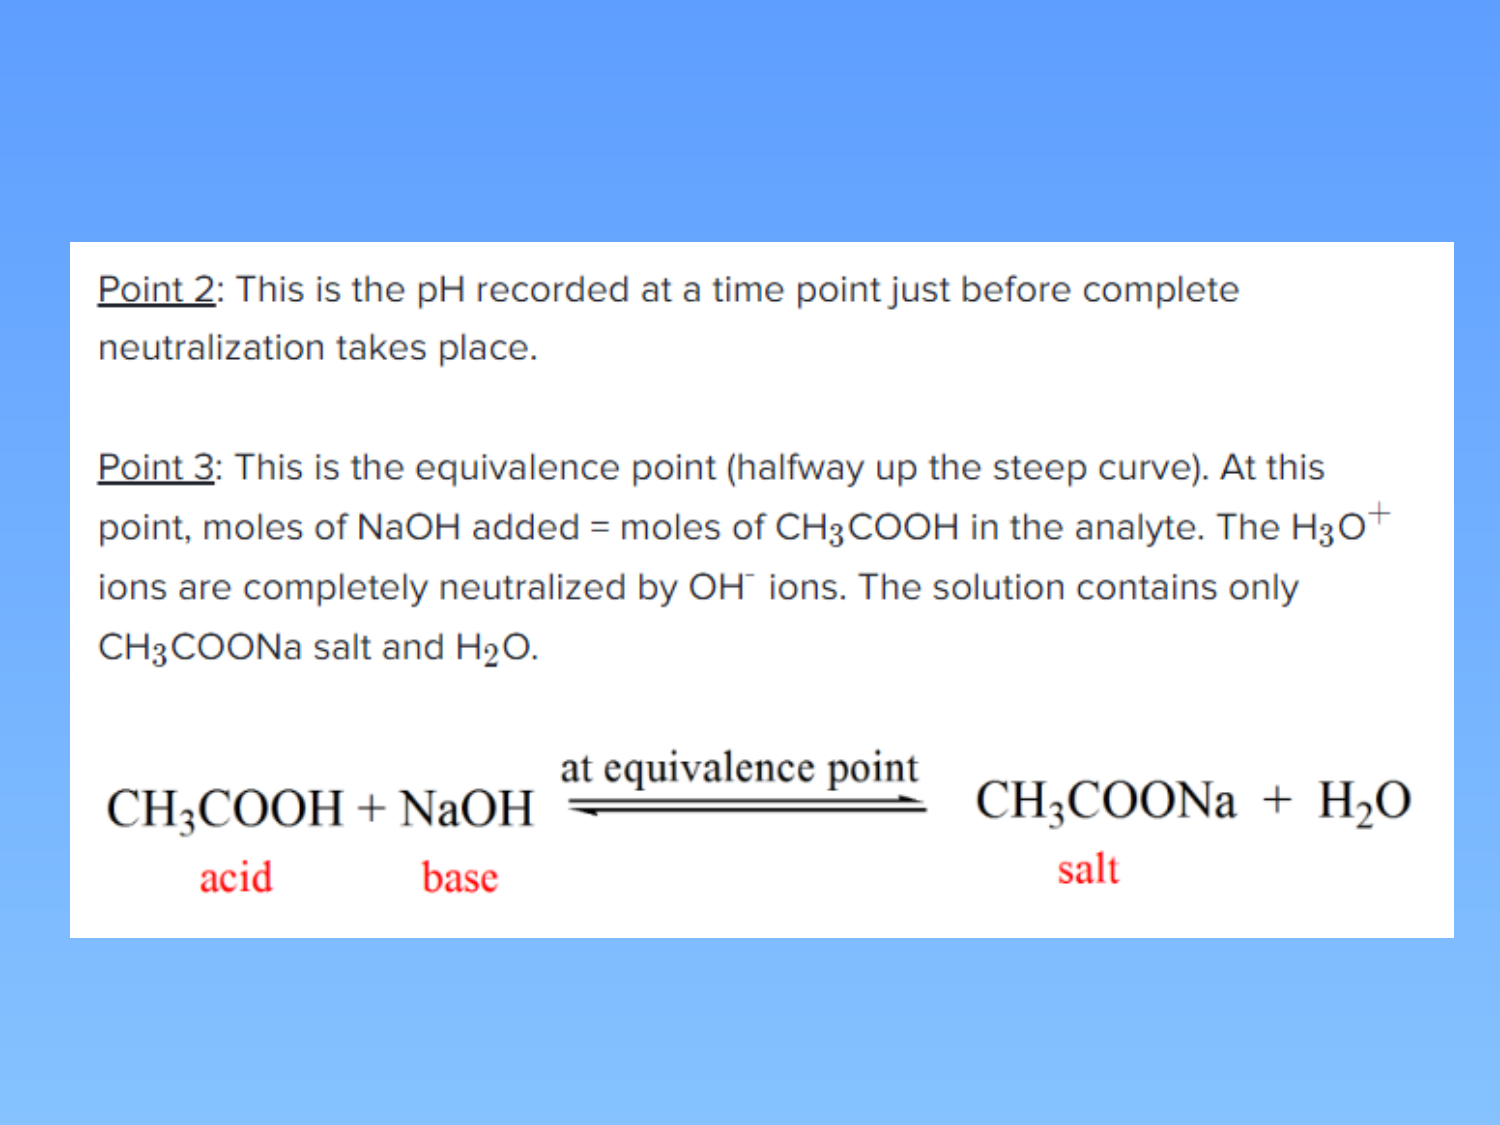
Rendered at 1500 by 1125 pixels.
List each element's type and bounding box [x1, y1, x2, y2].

list [70, 241, 1454, 938]
